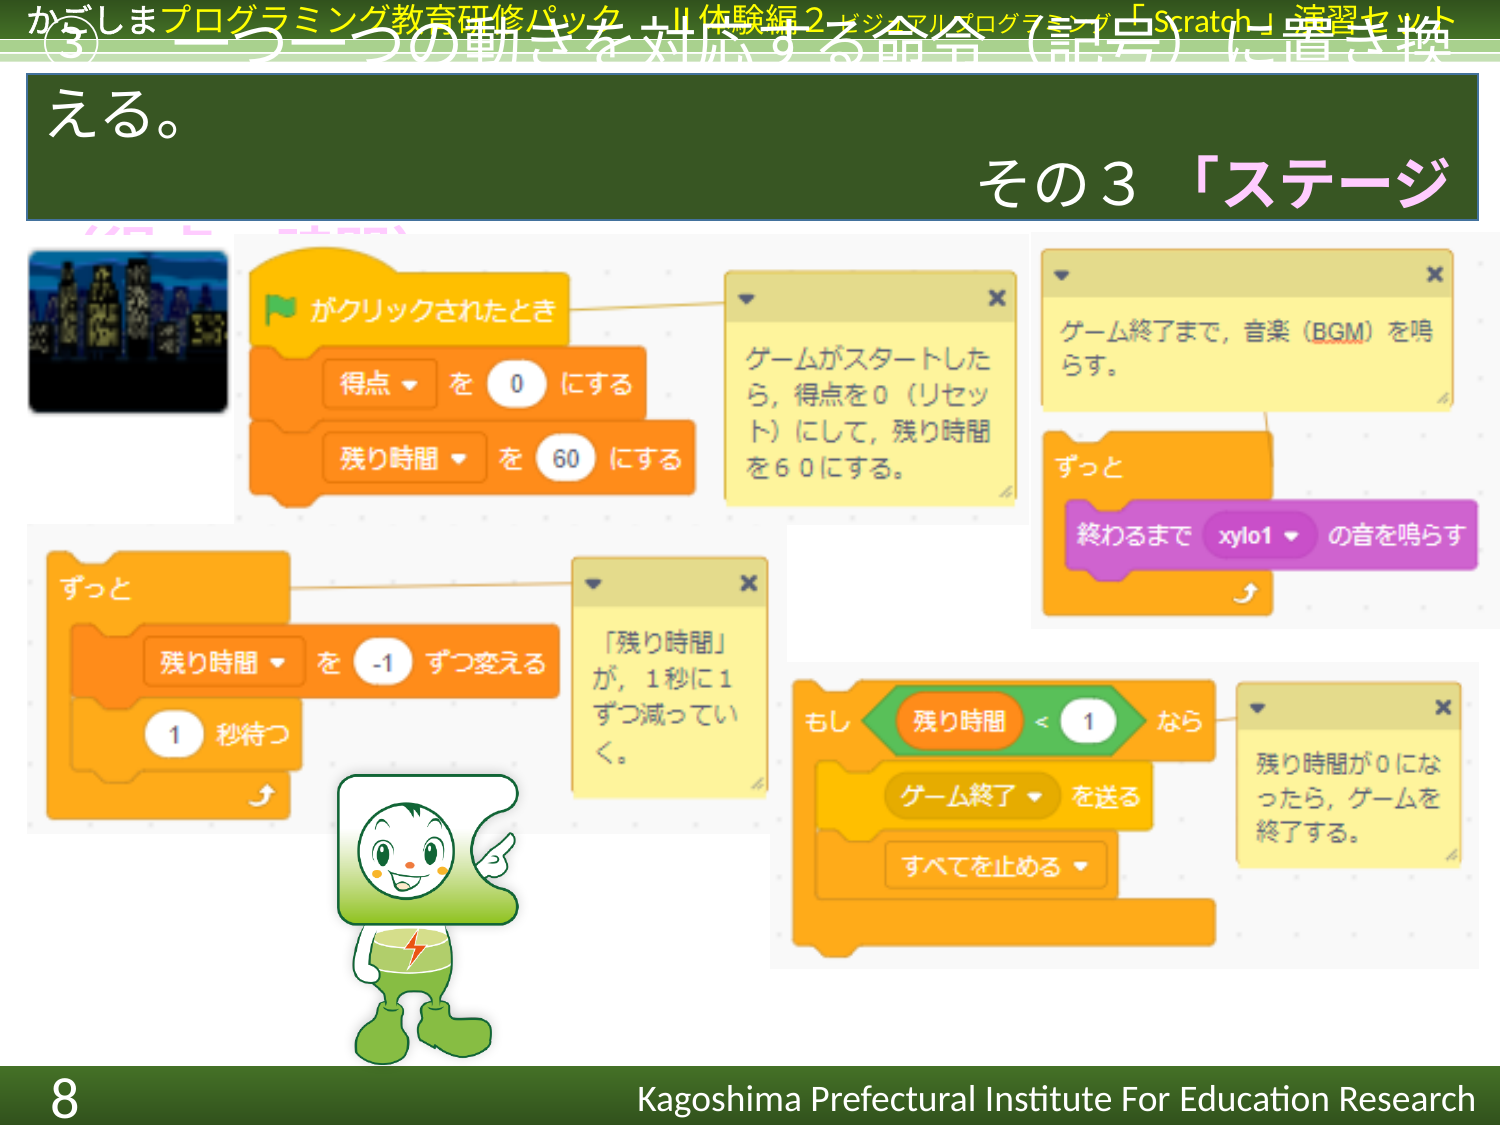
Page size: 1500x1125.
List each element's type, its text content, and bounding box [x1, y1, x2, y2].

picture [27, 234, 1479, 1066]
text_box ③ 一つ一つの動きを対応する命令（記号）に置き換える。 その３ 「ステージ（得点・時間）」 [26, 73, 1479, 221]
slide_number 8 [0, 1065, 130, 1125]
picture [1031, 232, 1500, 629]
